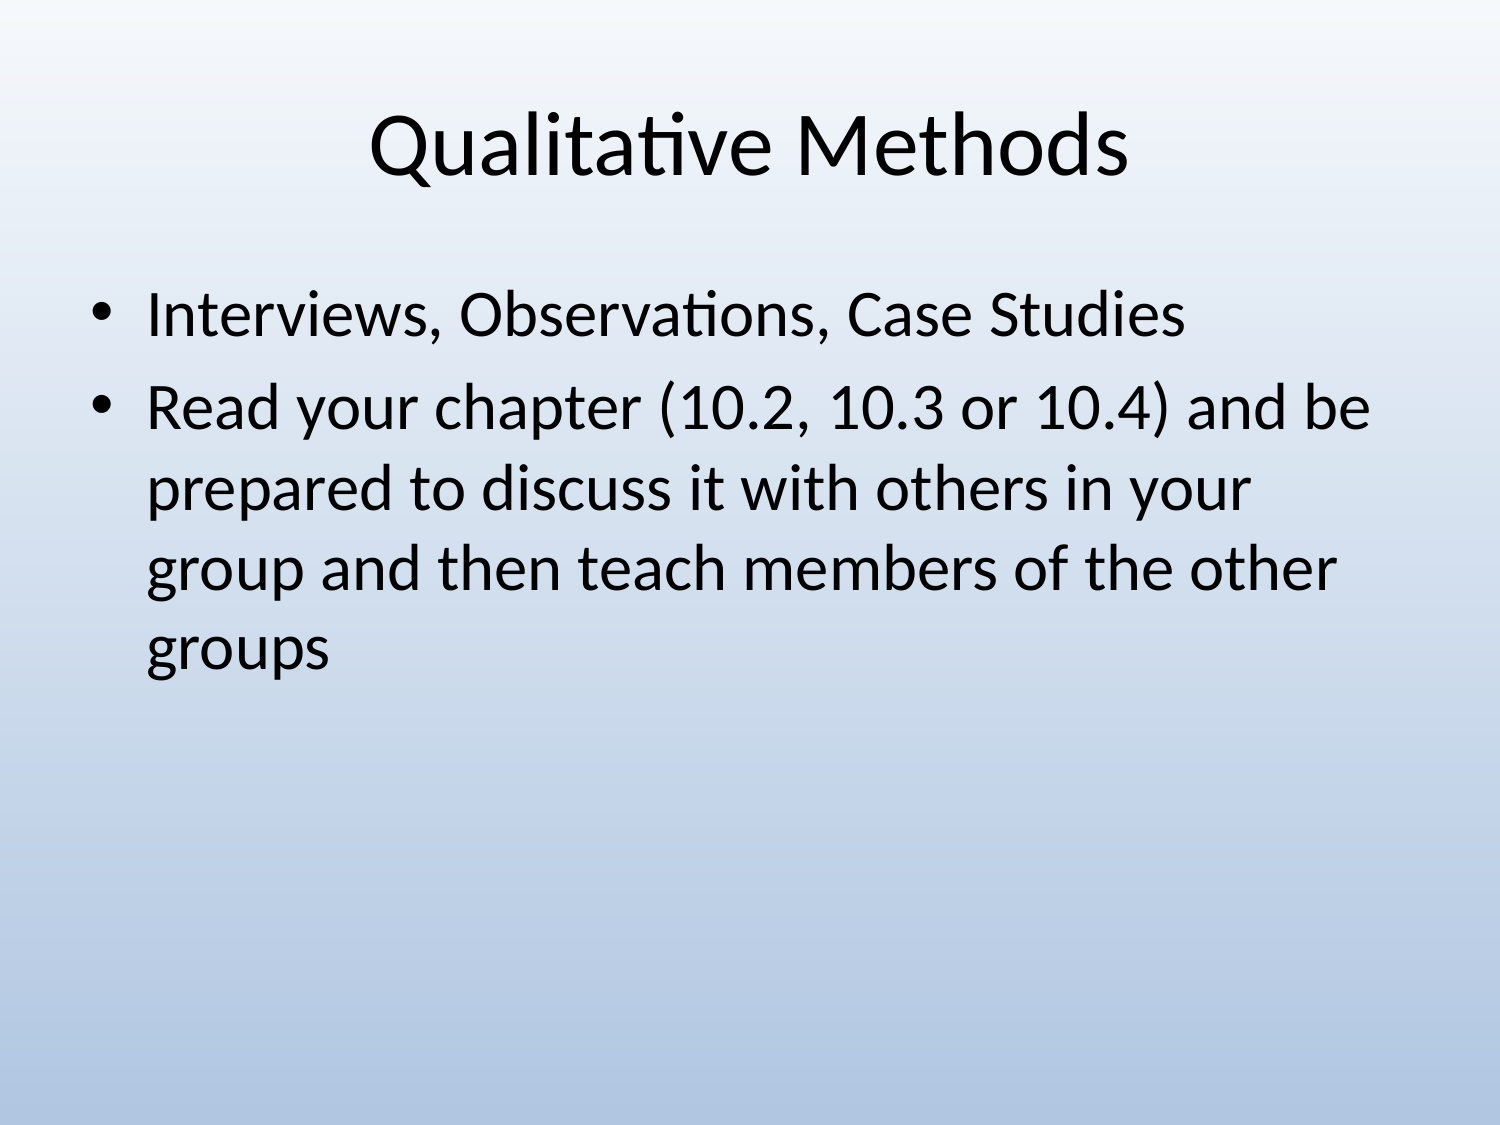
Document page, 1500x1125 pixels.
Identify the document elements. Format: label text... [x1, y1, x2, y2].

title Qualitative Methods [75, 45, 1425, 233]
list Interviews, Observations, Case Studies Read your chapter (10.2, 10.3 or 10.4) and be prepared to discuss it with others in your group and then teach members of the other groups [75, 262, 1425, 1005]
